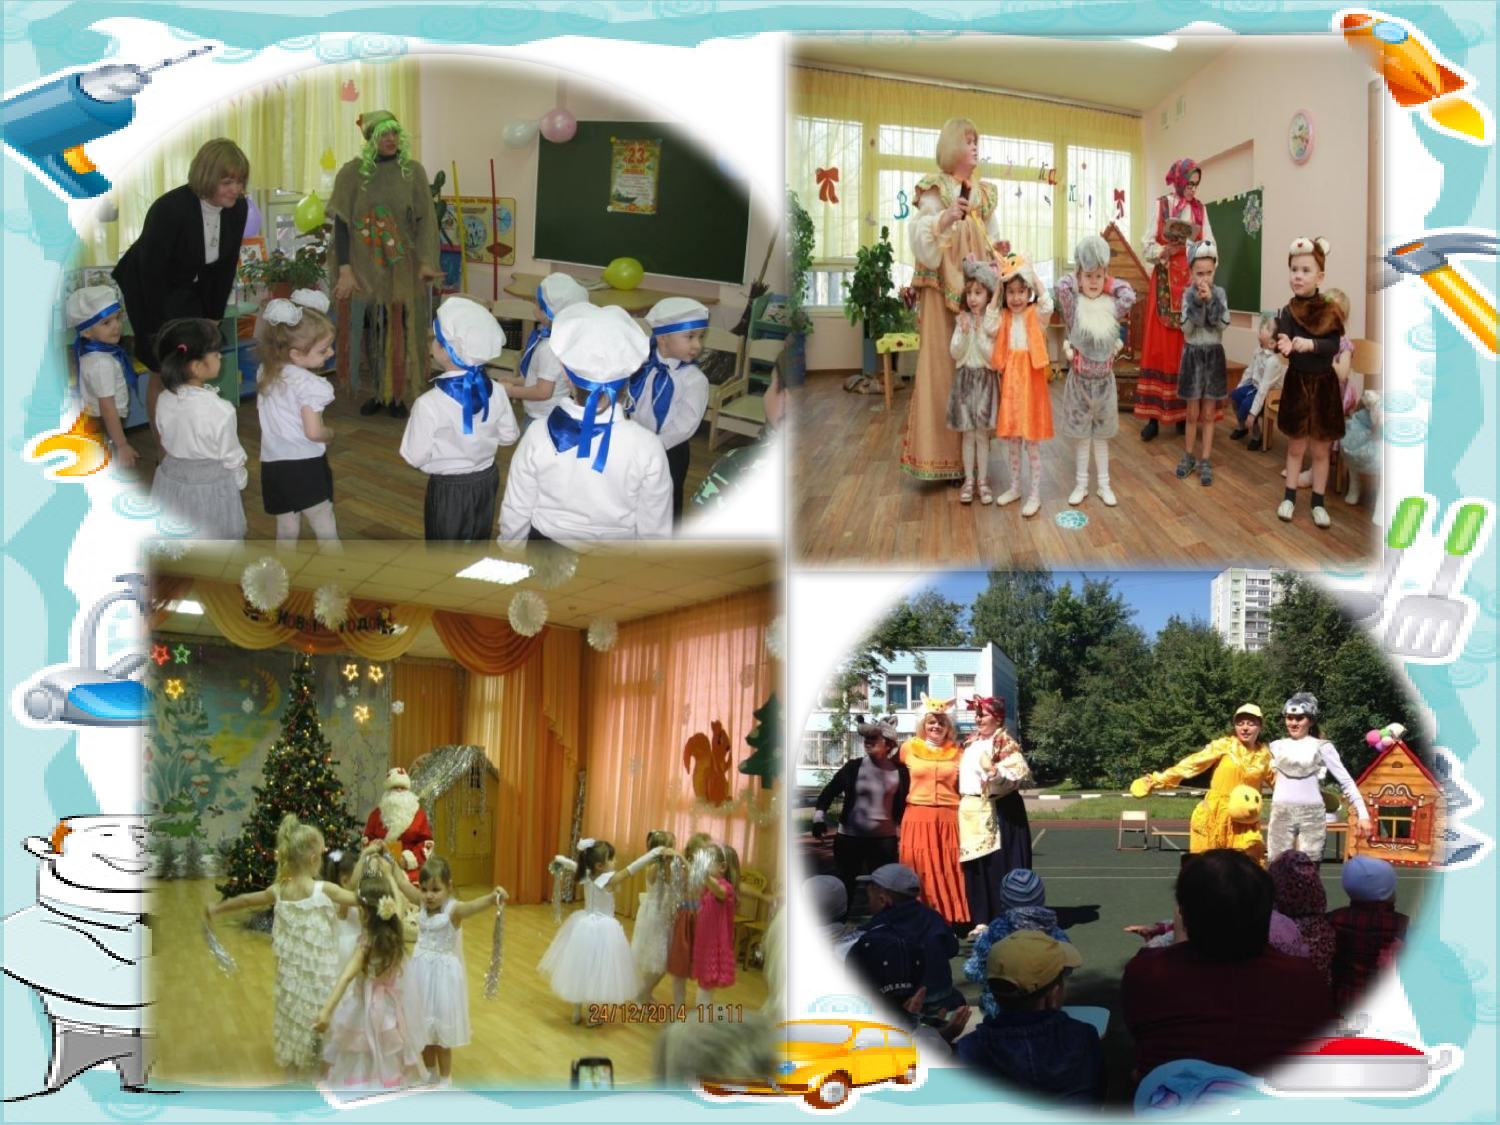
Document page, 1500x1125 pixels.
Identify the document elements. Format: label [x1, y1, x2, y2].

list [46, 46, 779, 610]
picture [0, 0, 1500, 1125]
